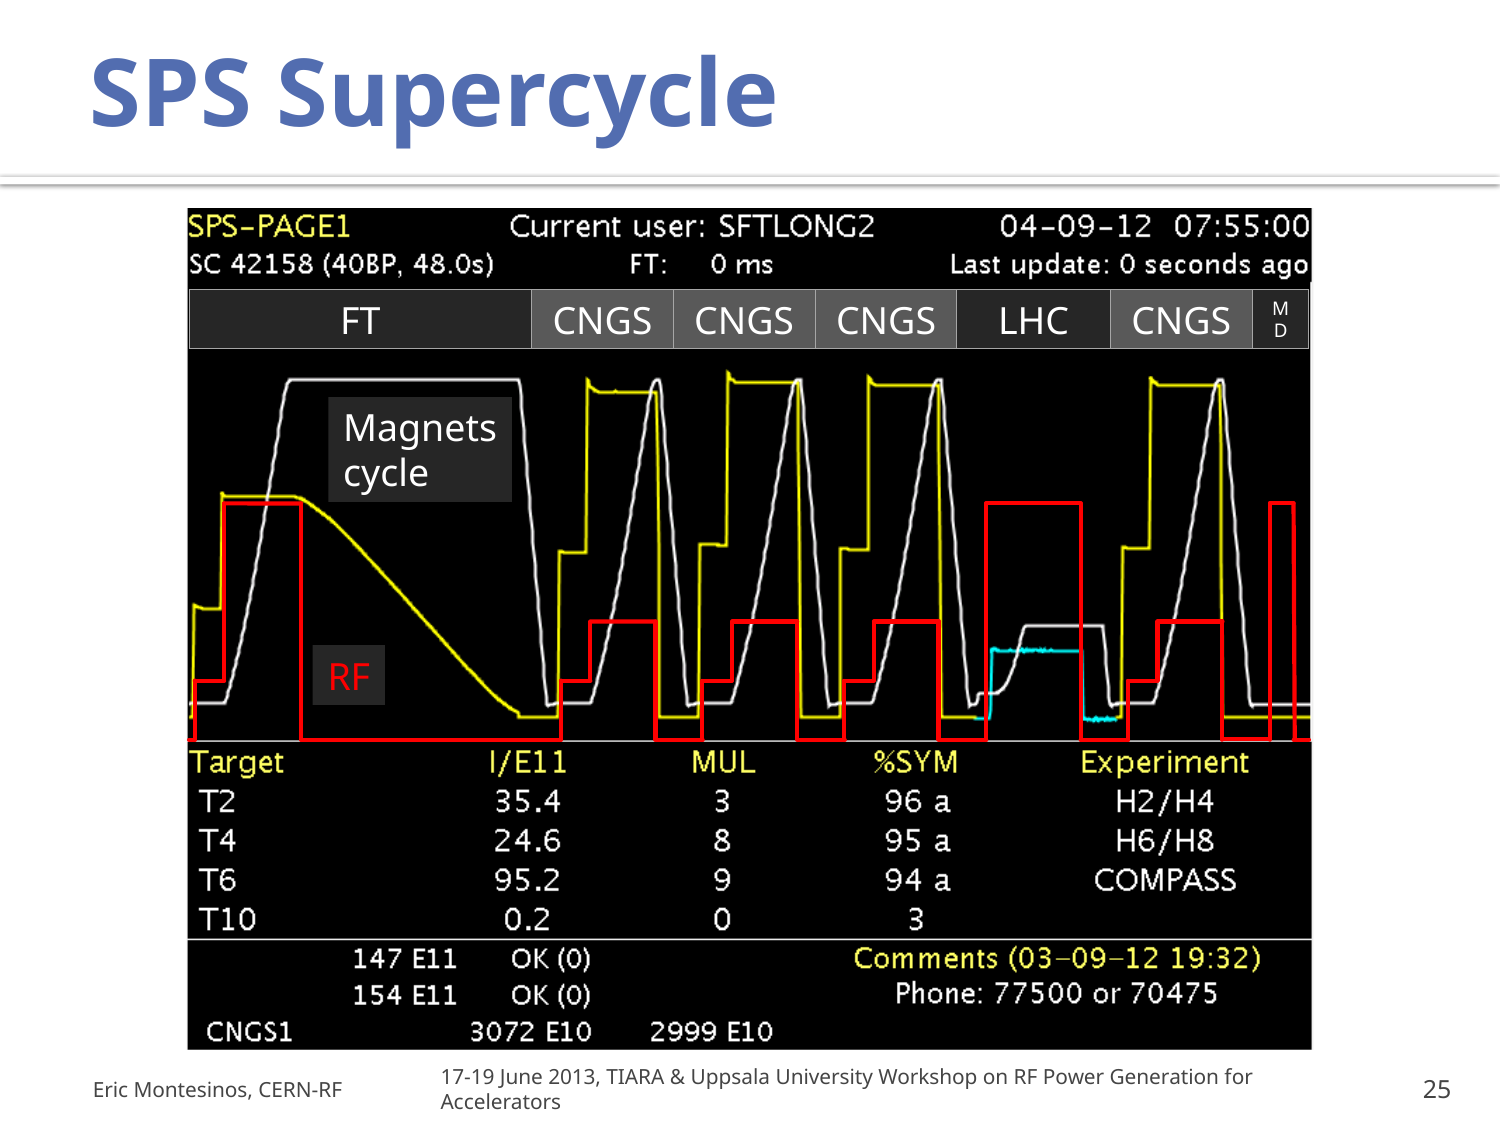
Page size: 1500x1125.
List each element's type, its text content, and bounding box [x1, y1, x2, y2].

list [186, 208, 1314, 1050]
slide_number 25 [1345, 1062, 1467, 1108]
title SPS Supercycle [75, 25, 1425, 156]
footer 17-19 June 2013, TIARA & Uppsala University Workshop on RF Power Generation for Accelerators [433, 1062, 1337, 1108]
slide_number Eric Montesinos, CERN-RF [75, 1062, 425, 1108]
